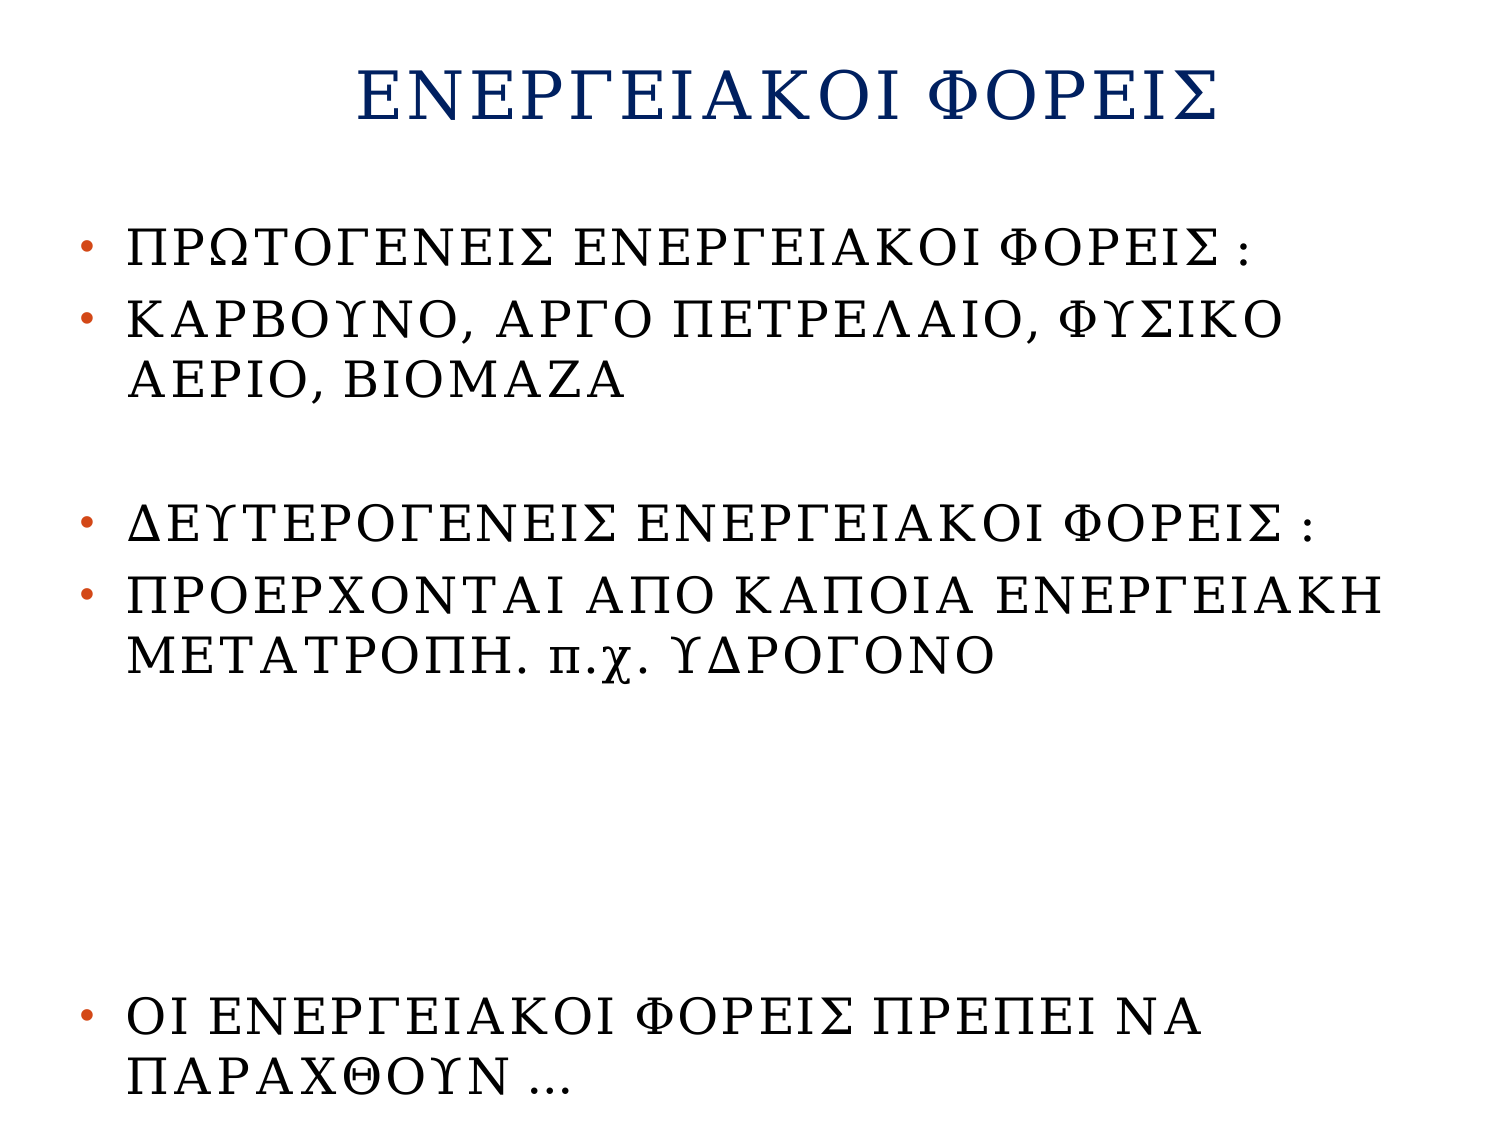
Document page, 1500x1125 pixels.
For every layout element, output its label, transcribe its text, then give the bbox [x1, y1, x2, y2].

title ΕΝΕΡΓΕΙΑΚΟΙ ΦΟΡΕΙΣ [150, 45, 1425, 138]
list ΠΡΩΤΟΓΕΝΕΙΣ ΕΝΕΡΓΕΙΑΚΟΙ ΦΟΡΕΙΣ : ΚΑΡΒΟΥΝΟ, ΑΡΓΟ ΠΕΤΡΕΛΑΙΟ, ΦΥΣΙΚΟ ΑΕΡΙΟ, ΒΙΟΜΑΖΑ ΔΕΥΤΕΡΟΓΕΝΕΙΣ ΕΝΕΡΓΕΙΑΚΟΙ ΦΟΡΕΙΣ : ΠΡΟΕΡΧΟΝΤΑΙ ΑΠΟ ΚΑΠΟΙΑ ΕΝΕΡΓΕΙΑΚΗ ΜΕΤΑΤΡΟΠΗ. π.χ. ΥΔΡΟΓΟΝΟ ΟΙ ΕΝΕΡΓΕΙΑΚΟΙ ΦΟΡΕΙΣ ΠΡΕΠΕΙ ΝΑ ΠΑΡΑΧΘΟΥΝ … [64, 208, 1425, 988]
